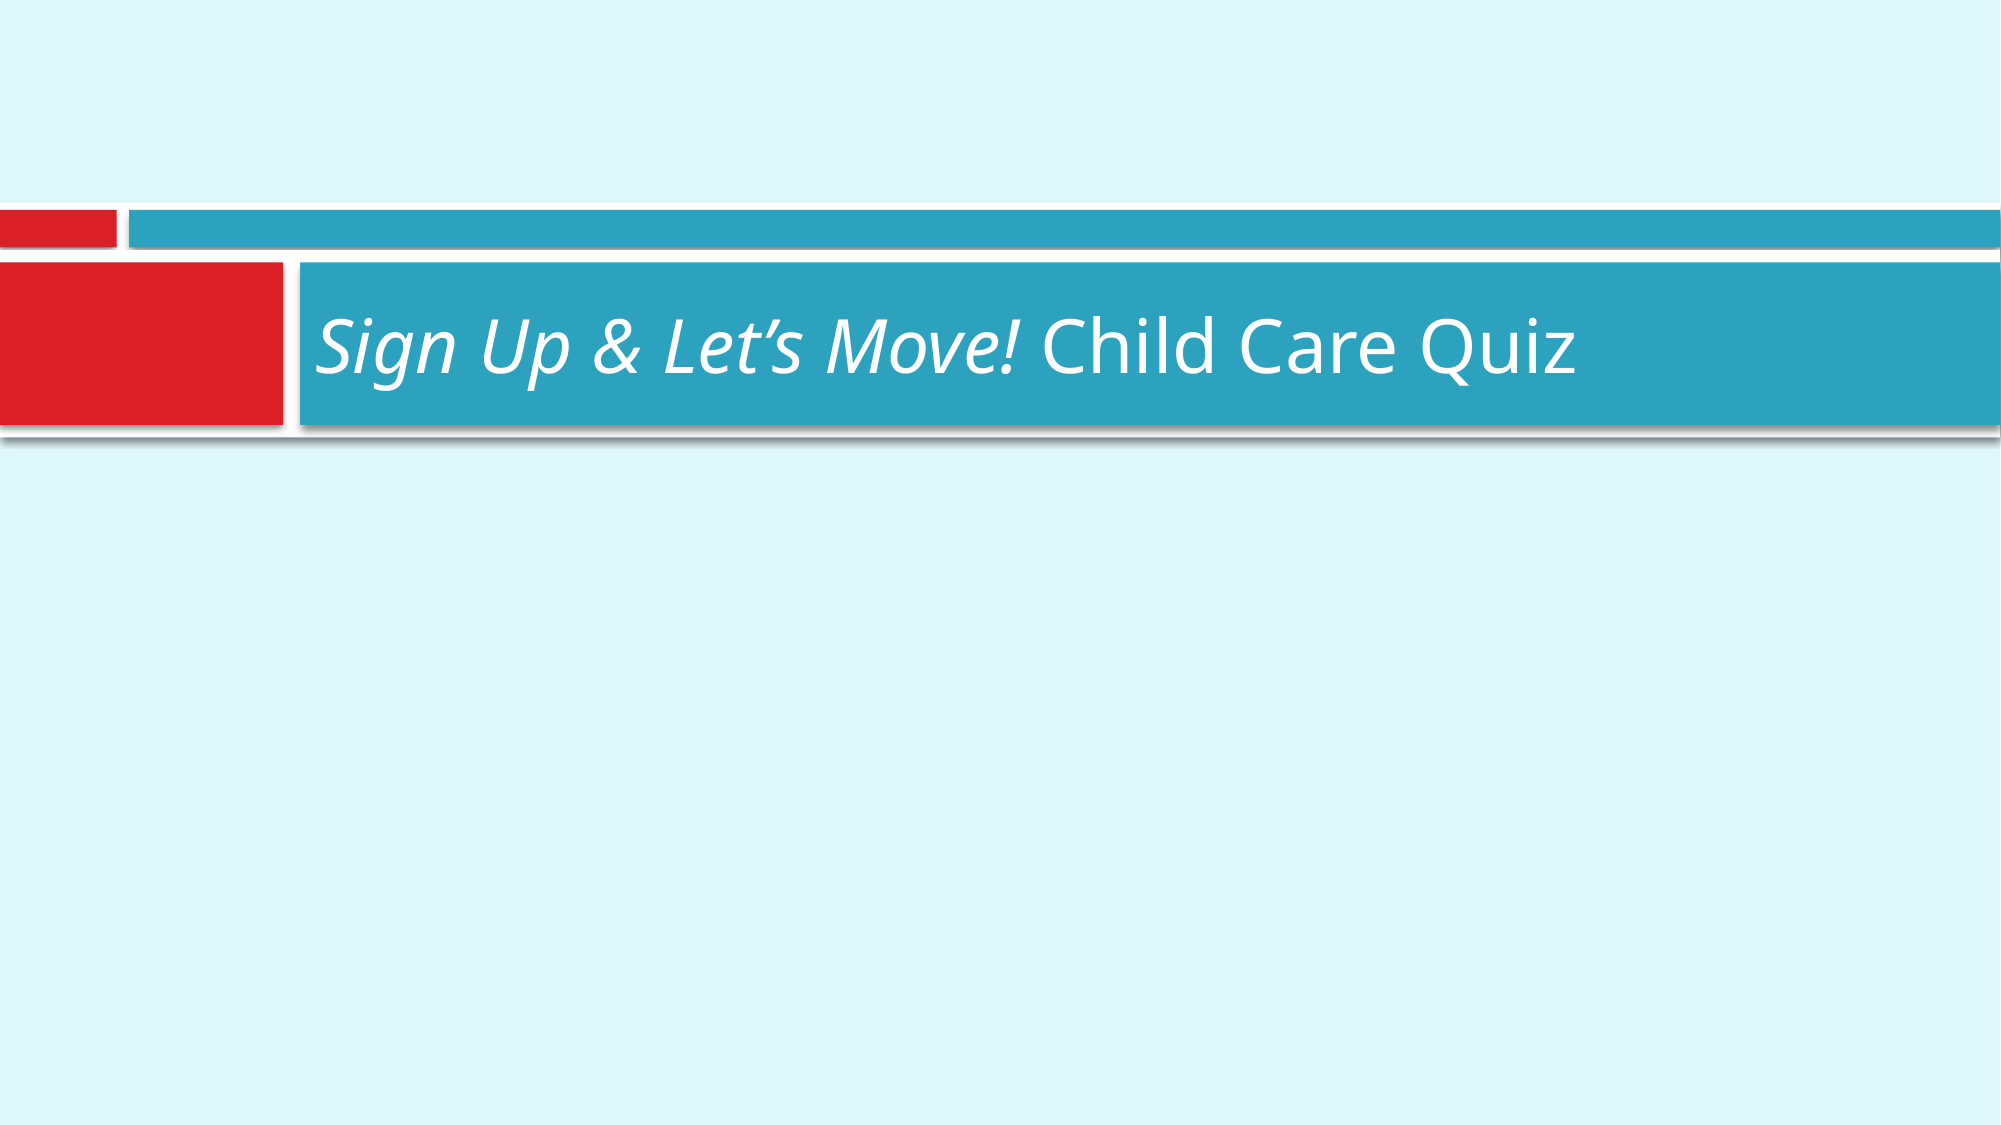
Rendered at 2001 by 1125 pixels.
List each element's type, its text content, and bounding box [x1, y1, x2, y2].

title Sign Up & Let’s Move! Child Care Quiz [299, 262, 1967, 426]
